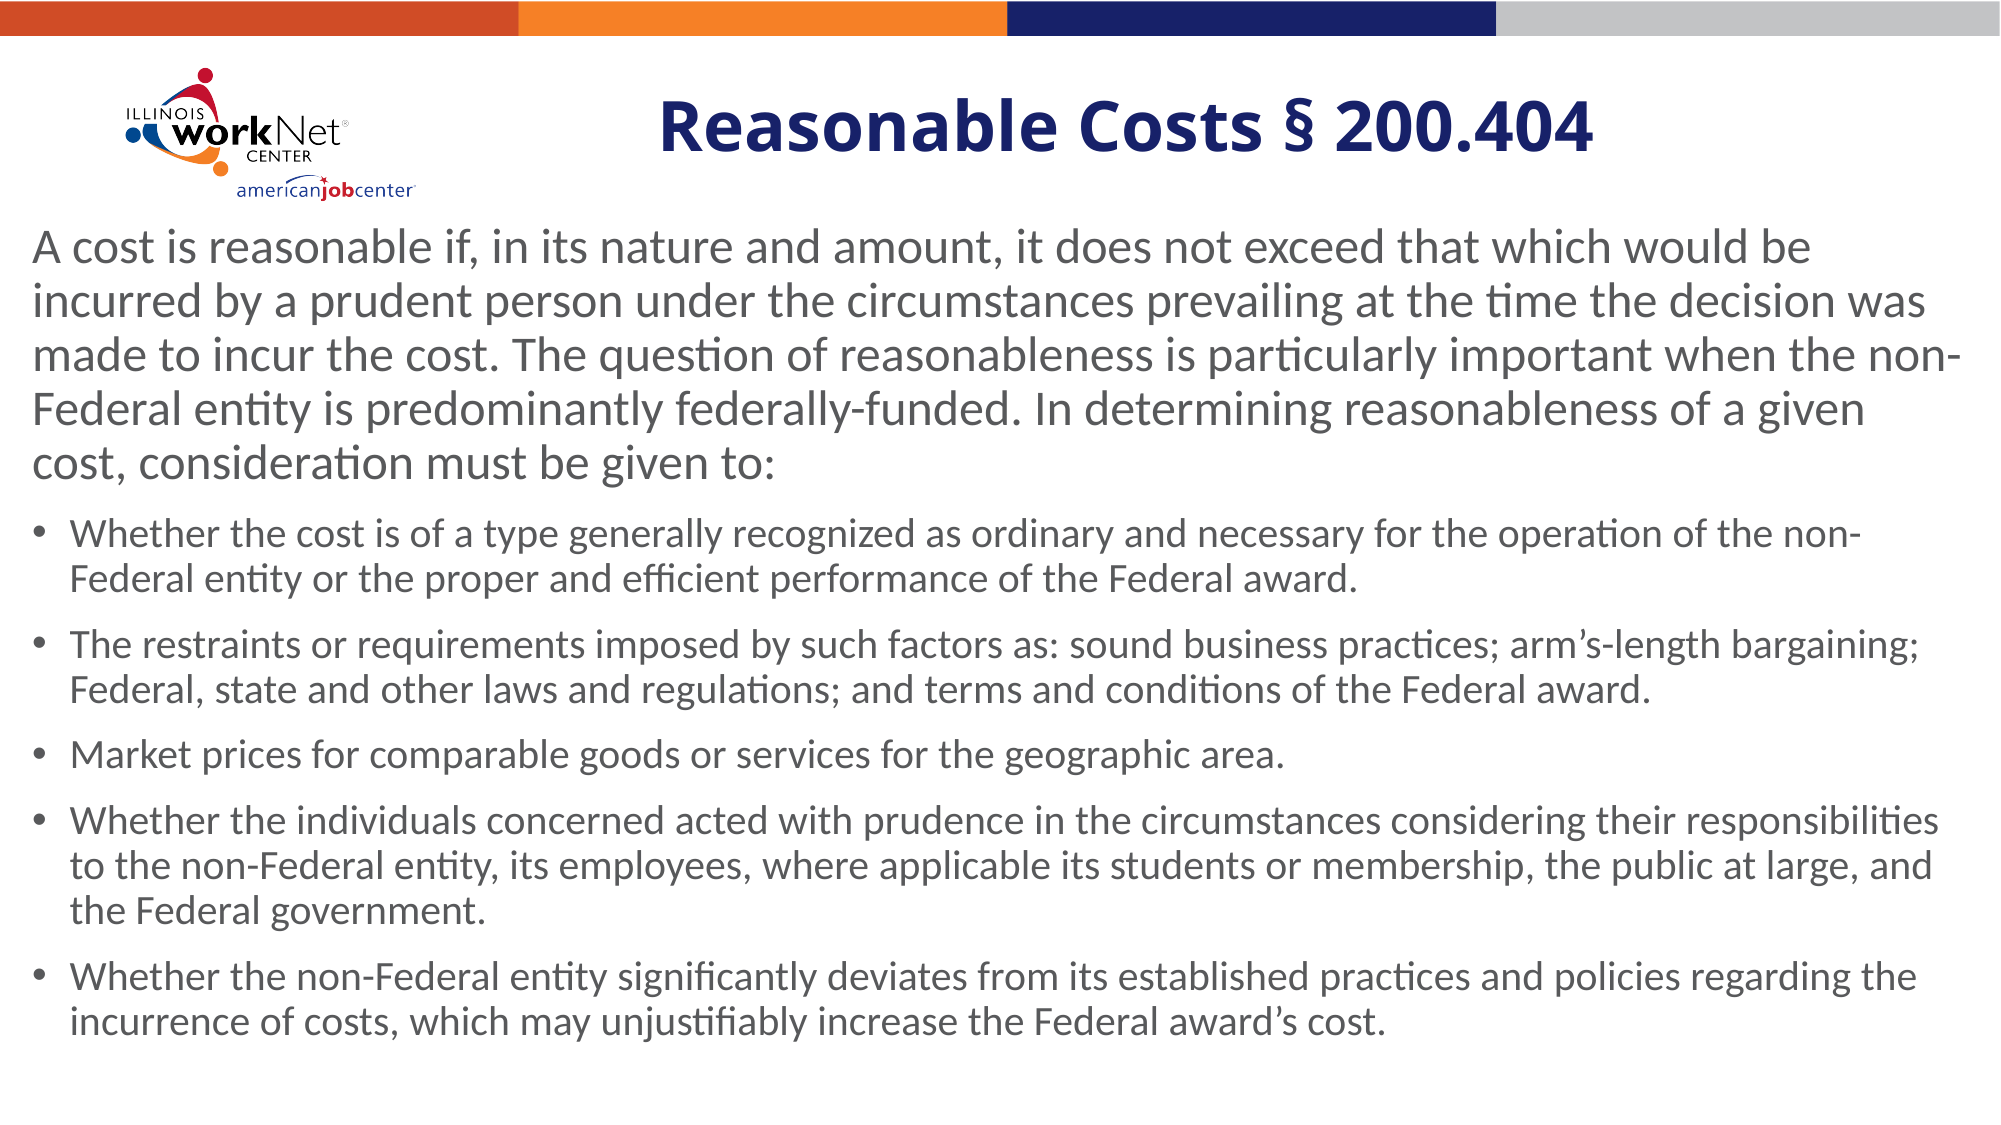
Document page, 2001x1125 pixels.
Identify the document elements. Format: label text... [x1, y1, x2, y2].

title Reasonable Costs § 200.404 [511, 82, 1761, 175]
picture [0, 0, 2000, 1125]
list A cost is reasonable if, in its nature and amount, it does not exceed that which would be incurred by a prudent person under the circumstances prevailing at the time the decision was made to incur the cost. The question of reasonableness is particularly important when the non-Federal entity is predominantly federally-funded. In determining reasonableness of a given cost, consideration must be given to: Whether the cost is of a type generally recognized as ordinary and necessary for the operation of the non- Federal entity or the proper and efficient performance of the Federal award. The restraints or requirements imposed by such factors as: sound business practices; arm’s-length bargaining; Federal, state and other laws and regulations; and terms and conditions of the Federal award. Market prices for comparable goods or services for the geographic area. Whether the individuals concerned acted with prudence in the circumstances considering their responsibilities to the non-Federal entity, its employees, where applicable its students or membership, the public at large, and the Federal government. Whether the non-Federal entity significantly deviates from its established practices and policies regarding the incurrence of costs, which may unjustifiably increase the Federal award’s cost. [17, 213, 1981, 1091]
